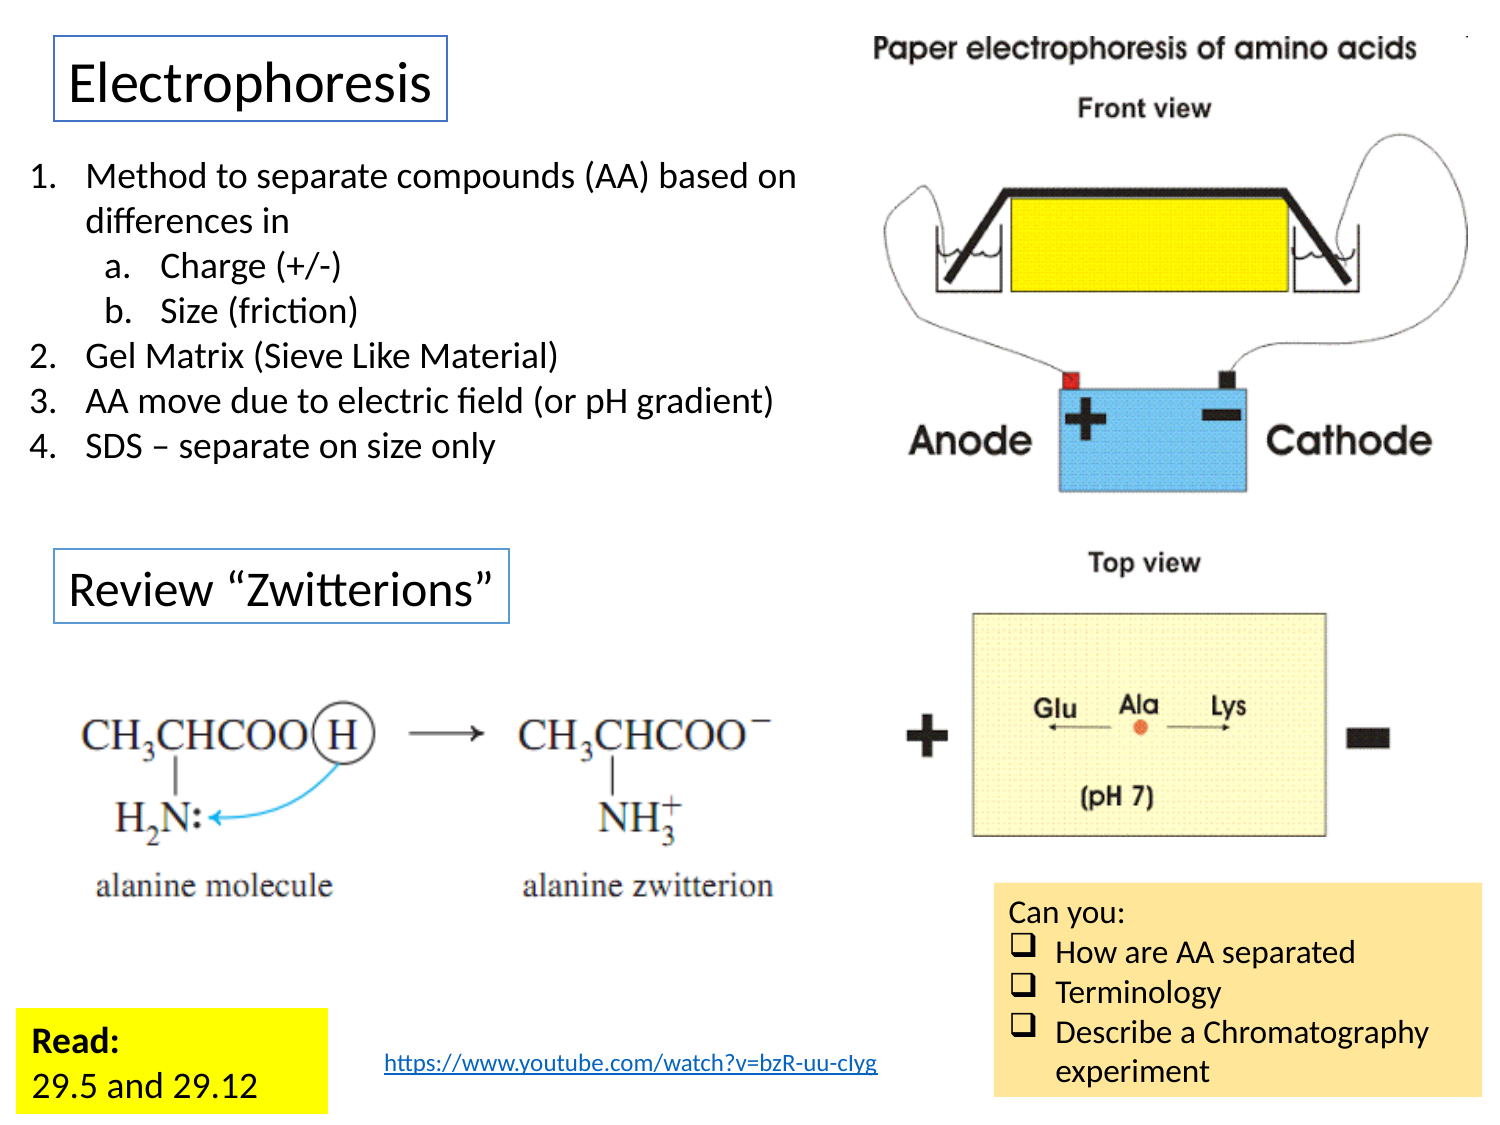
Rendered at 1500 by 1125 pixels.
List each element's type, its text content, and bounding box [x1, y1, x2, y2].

text_box https://www.youtube.com/watch?v=bzR-uu-cIyg [369, 1039, 939, 1084]
text_box Review “Zwitterions” [53, 548, 510, 624]
text_box Can you: How are AA separated Terminology Describe a Chromatography experiment [993, 882, 1483, 1097]
picture [51, 683, 796, 938]
picture [873, 36, 1468, 837]
text_box Method to separate compounds (AA) based on differences in Charge (+/-) Size (friction) Gel Matrix (Sieve Like Material) AA move due to electric field (or pH gradient) SDS – separate on size only [14, 144, 842, 474]
text_box Read: 29.5 and 29.12 [16, 1008, 328, 1114]
text_box Electrophoresis [53, 35, 448, 122]
